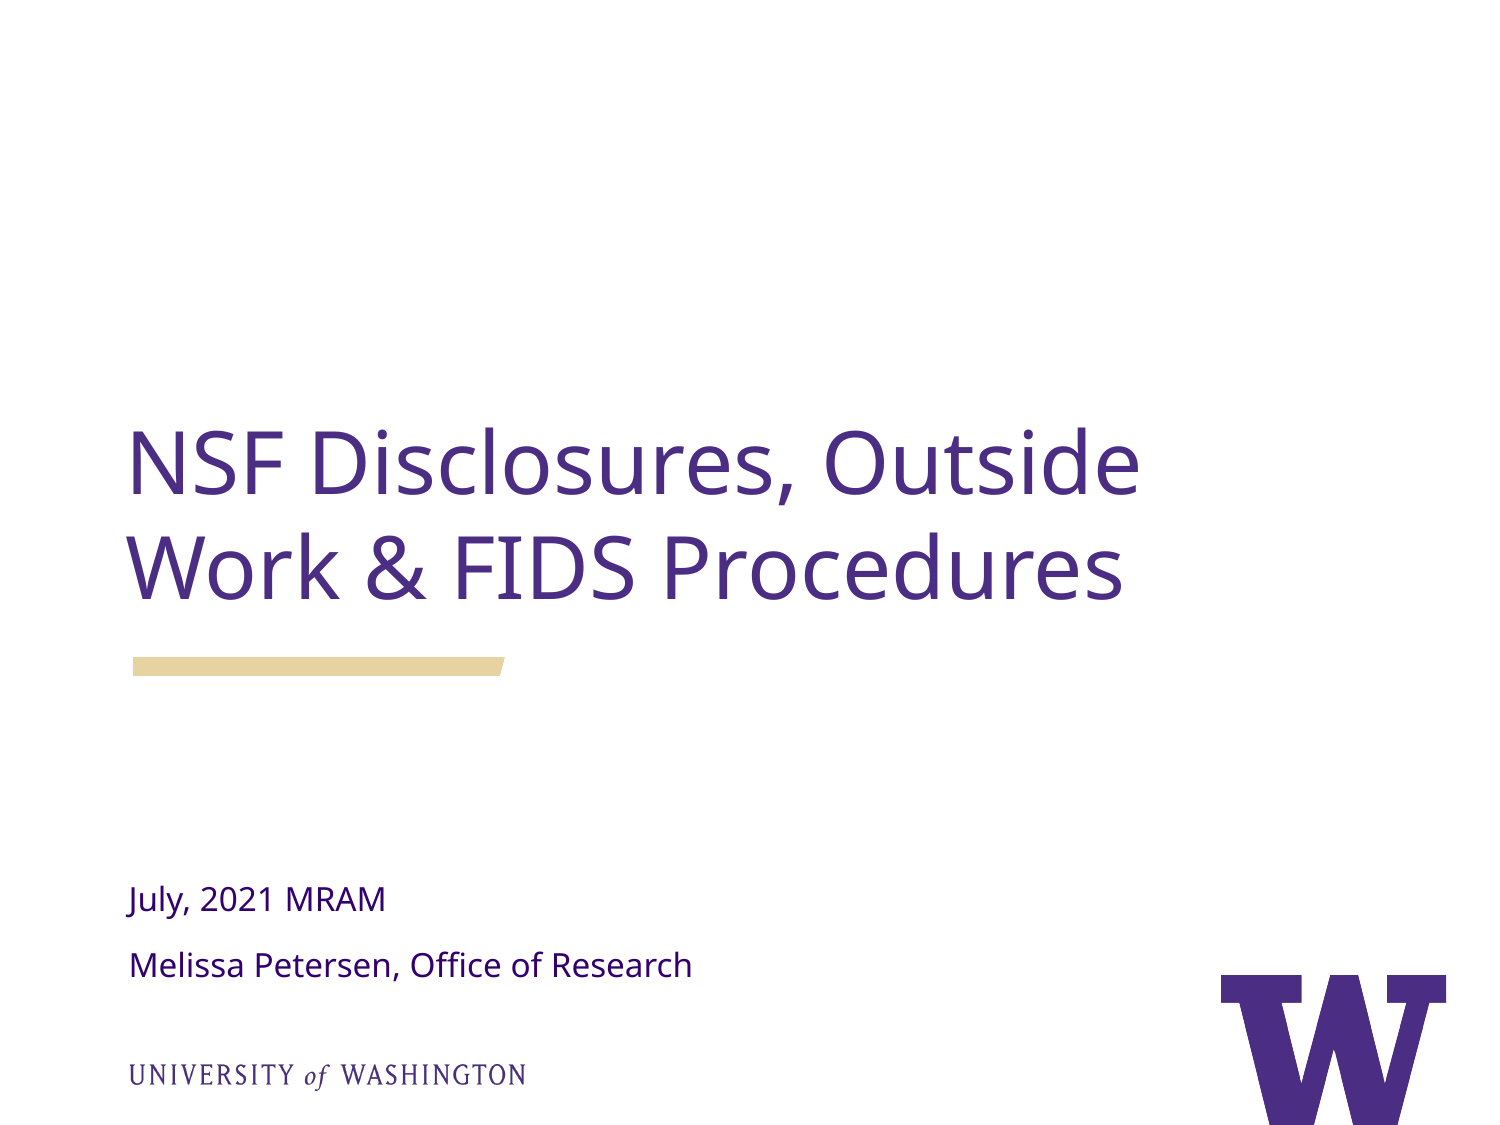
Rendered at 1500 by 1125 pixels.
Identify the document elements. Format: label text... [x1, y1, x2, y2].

list NSF Disclosures, Outside Work & FIDS Procedures [110, 191, 1254, 625]
picture [129, 1064, 525, 1091]
text_box July, 2021 MRAM Melissa Petersen, Office of Research [113, 776, 1206, 992]
picture [1221, 975, 1447, 1125]
picture [133, 657, 505, 676]
